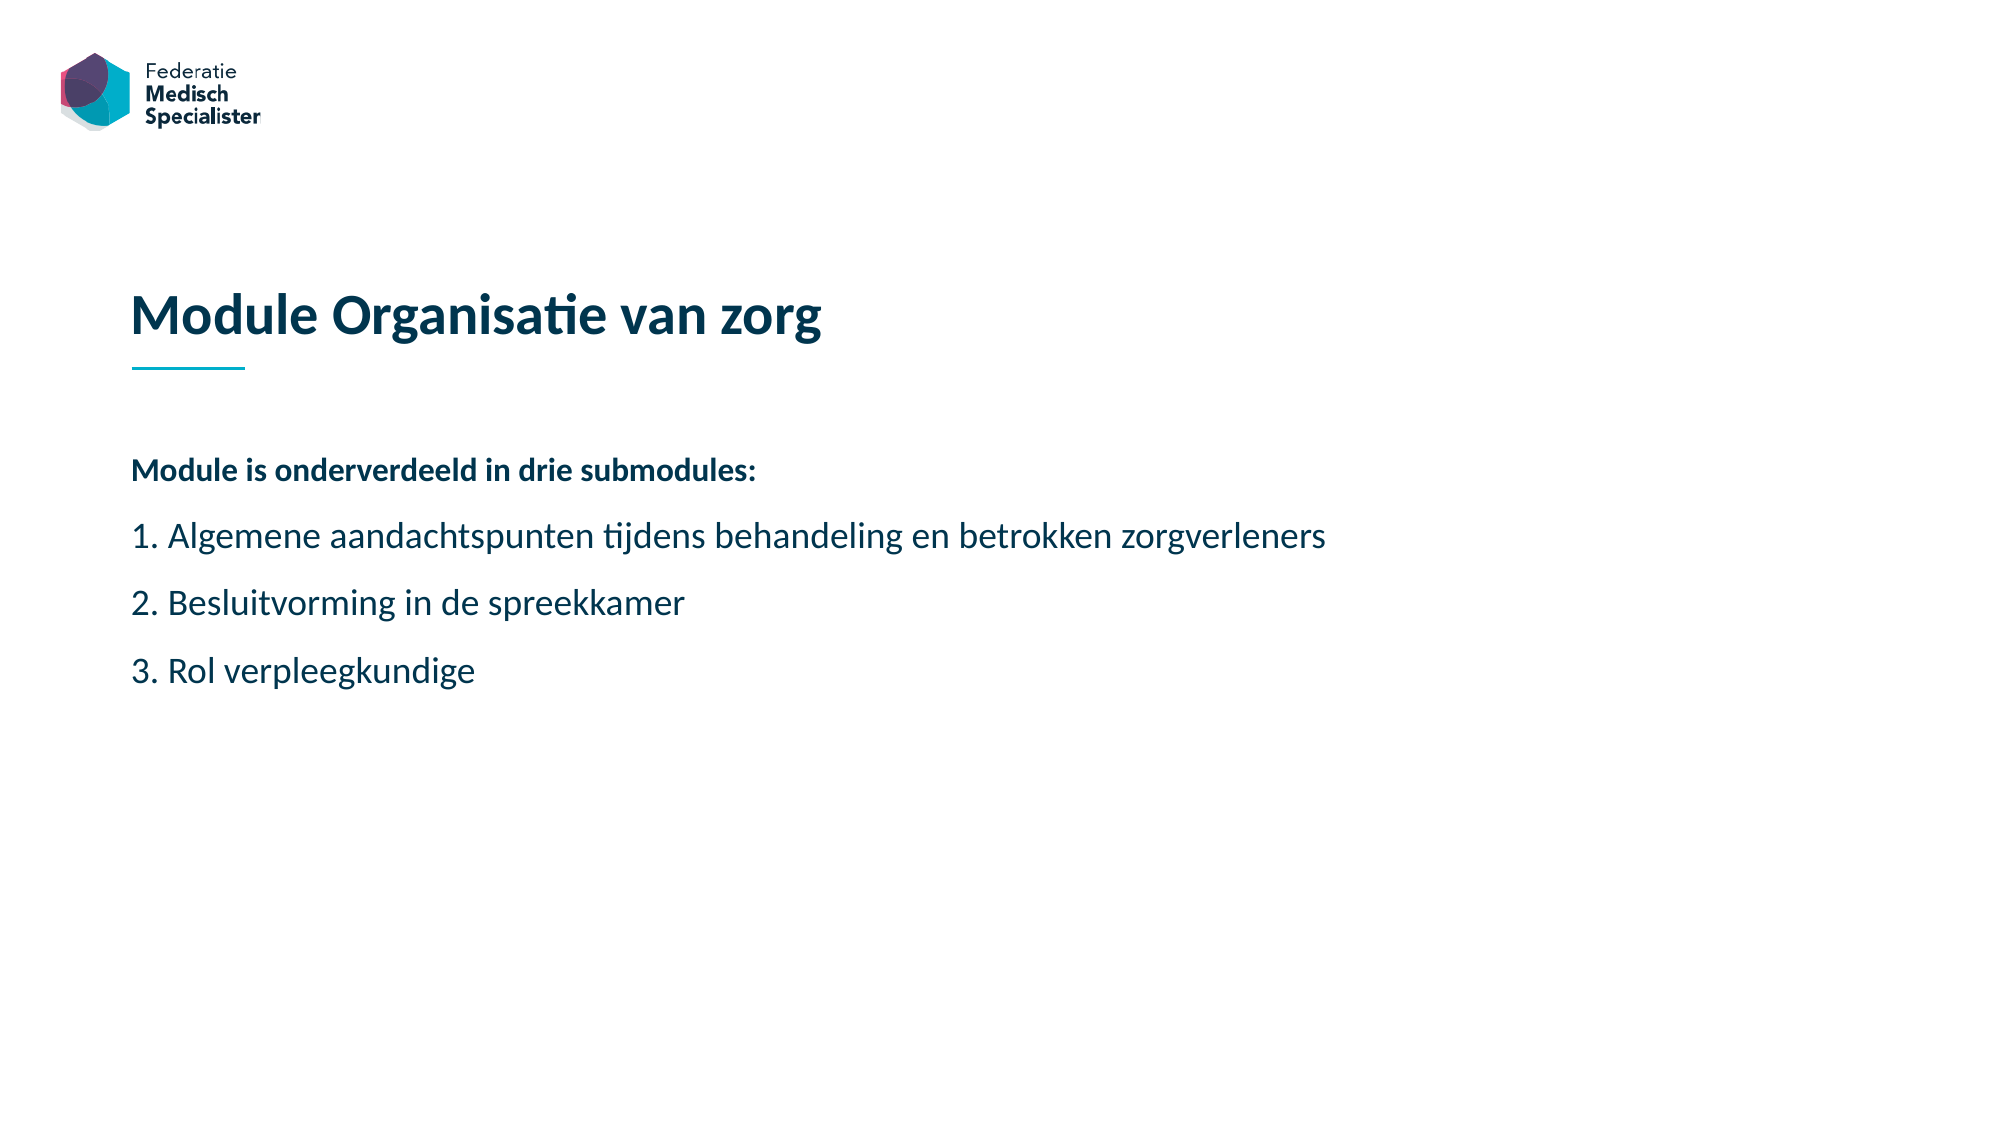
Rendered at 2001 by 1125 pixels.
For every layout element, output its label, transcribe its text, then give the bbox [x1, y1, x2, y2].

list Module Organisatie van zorg [115, 200, 1886, 355]
list Module is onderverdeeld in drie submodules: 1. Algemene aandachtspunten tijdens behandeling en betrokken zorgverleners 2. Besluitvorming in de spreekkamer 3. Rol verpleegkundige [115, 421, 1882, 997]
